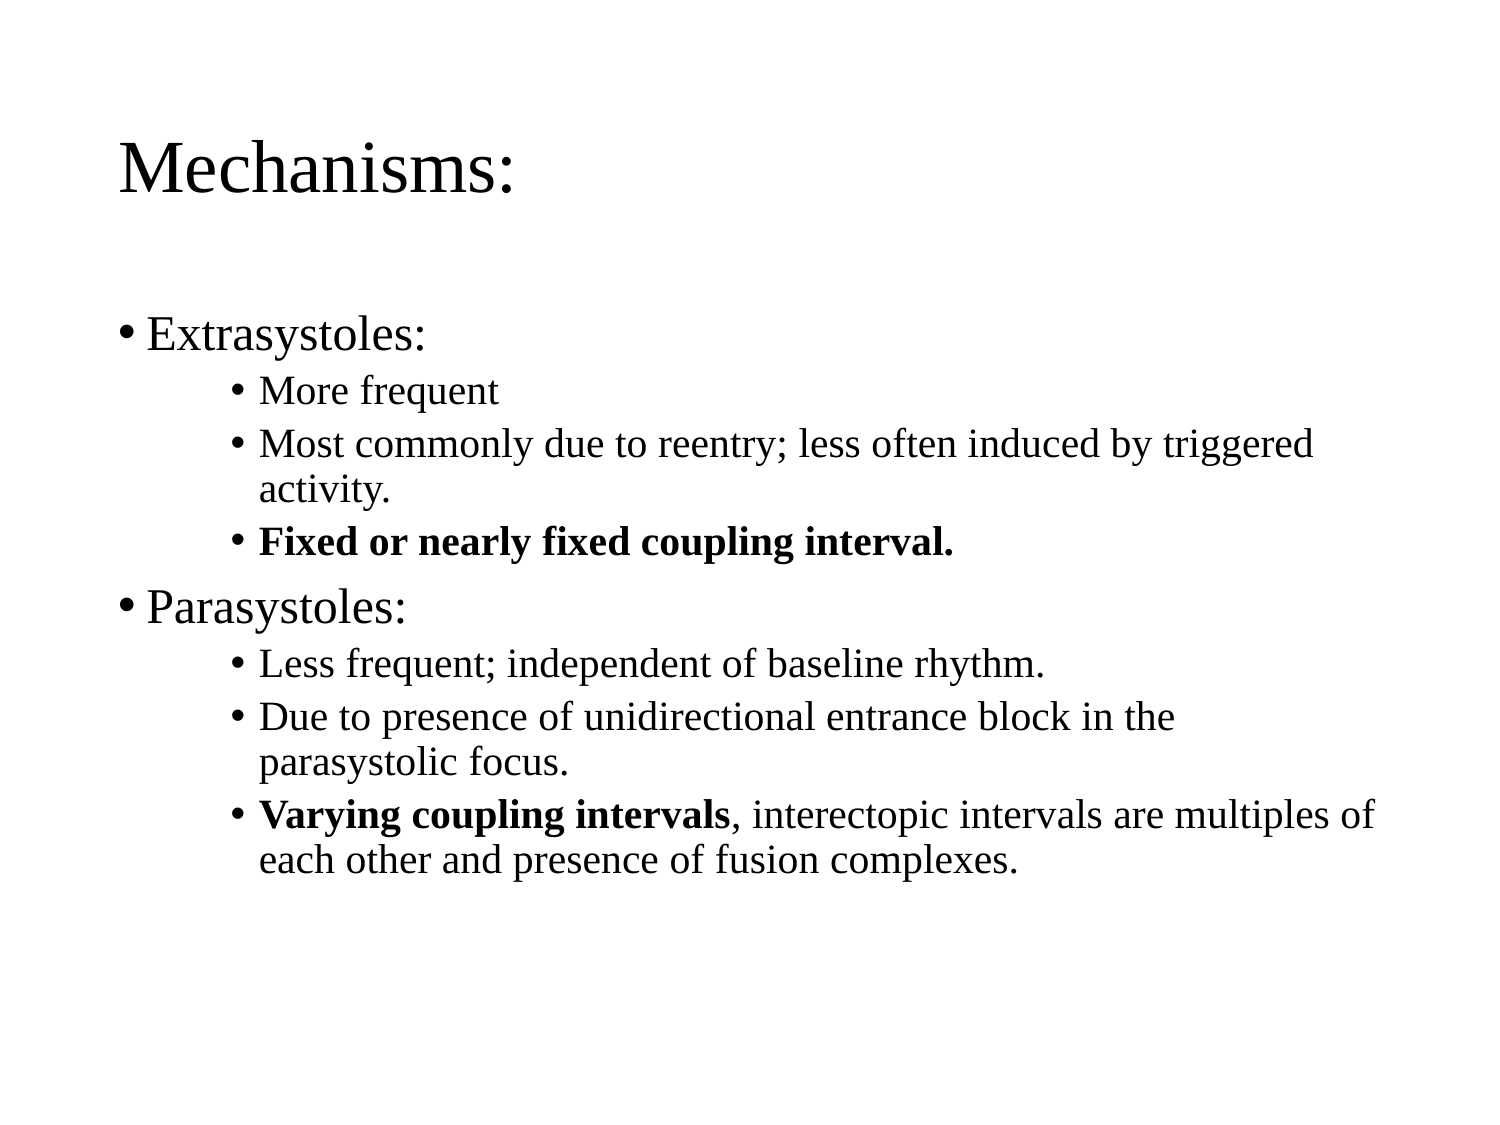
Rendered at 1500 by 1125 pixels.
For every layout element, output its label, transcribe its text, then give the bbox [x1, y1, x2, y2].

title Mechanisms: [103, 59, 1397, 278]
list Extrasystoles: More frequent Most commonly due to reentry; less often induced by triggered activity. Fixed or nearly fixed coupling interval. Parasystoles: Less frequent; independent of baseline rhythm. Due to presence of unidirectional entrance block in the parasystolic focus. Varying coupling intervals, interectopic intervals are multiples of each other and presence of fusion complexes. [103, 299, 1397, 1014]
